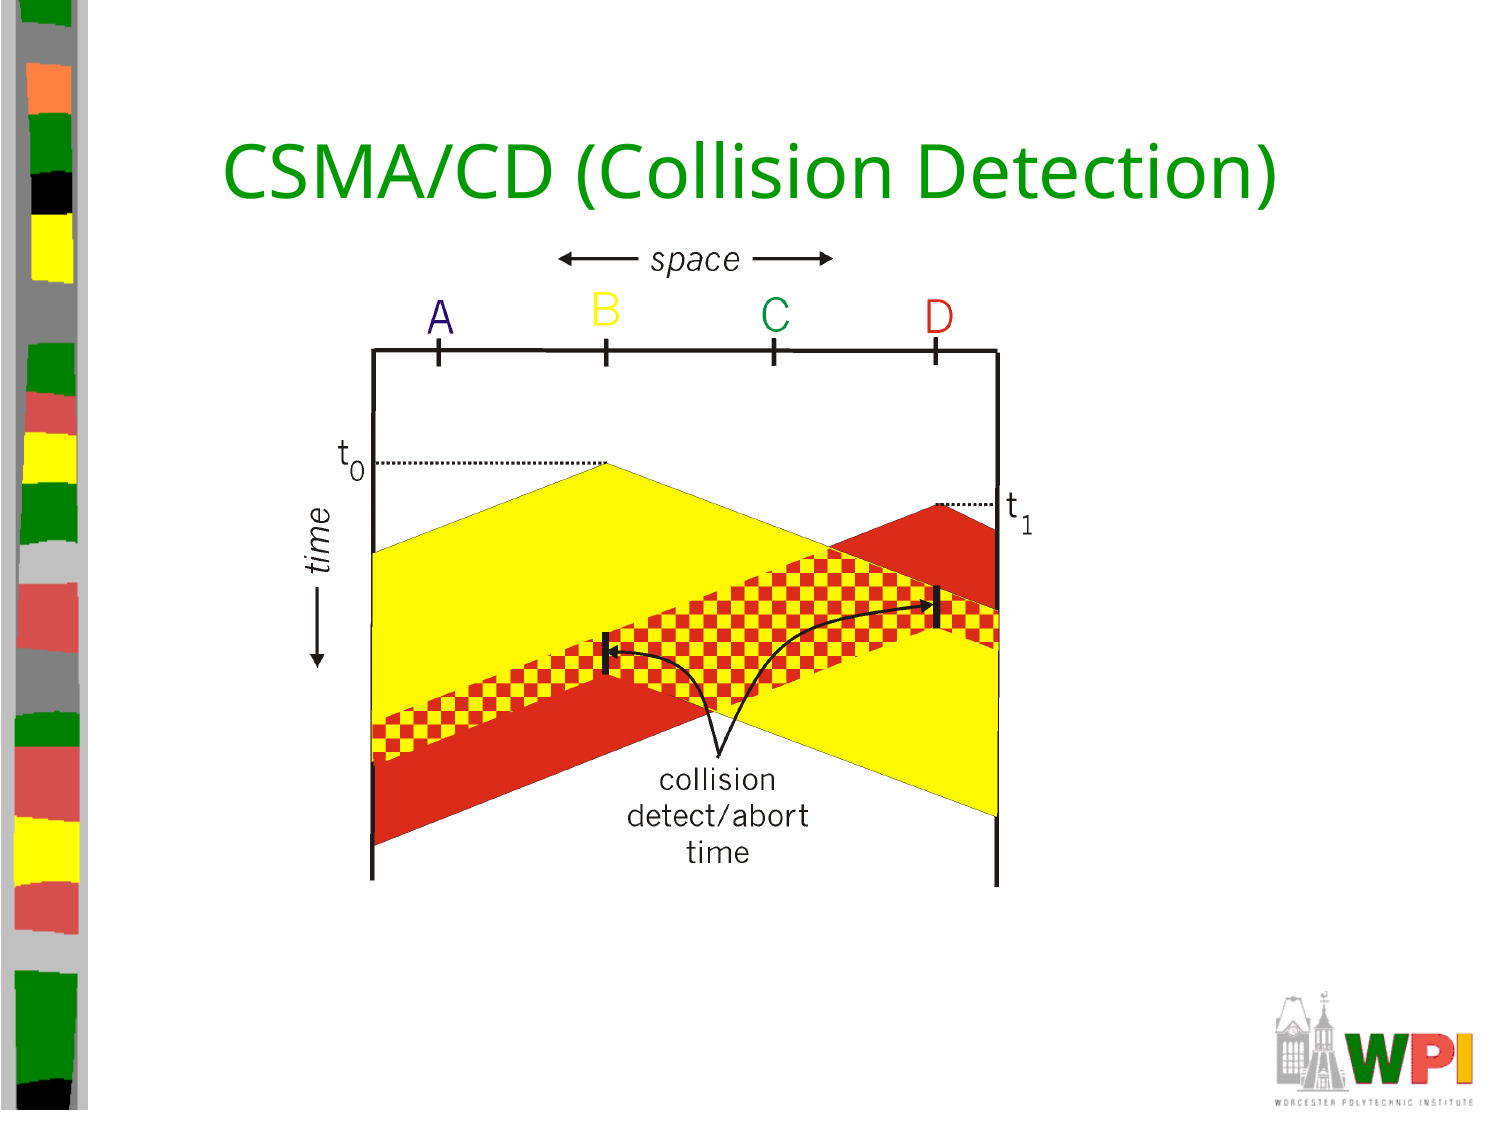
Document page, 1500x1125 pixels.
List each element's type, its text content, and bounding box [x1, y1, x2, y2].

picture [304, 251, 1032, 887]
title CSMA/CD (Collision Detection) [112, 74, 1388, 263]
picture [1275, 991, 1475, 1107]
picture [0, 0, 88, 1110]
